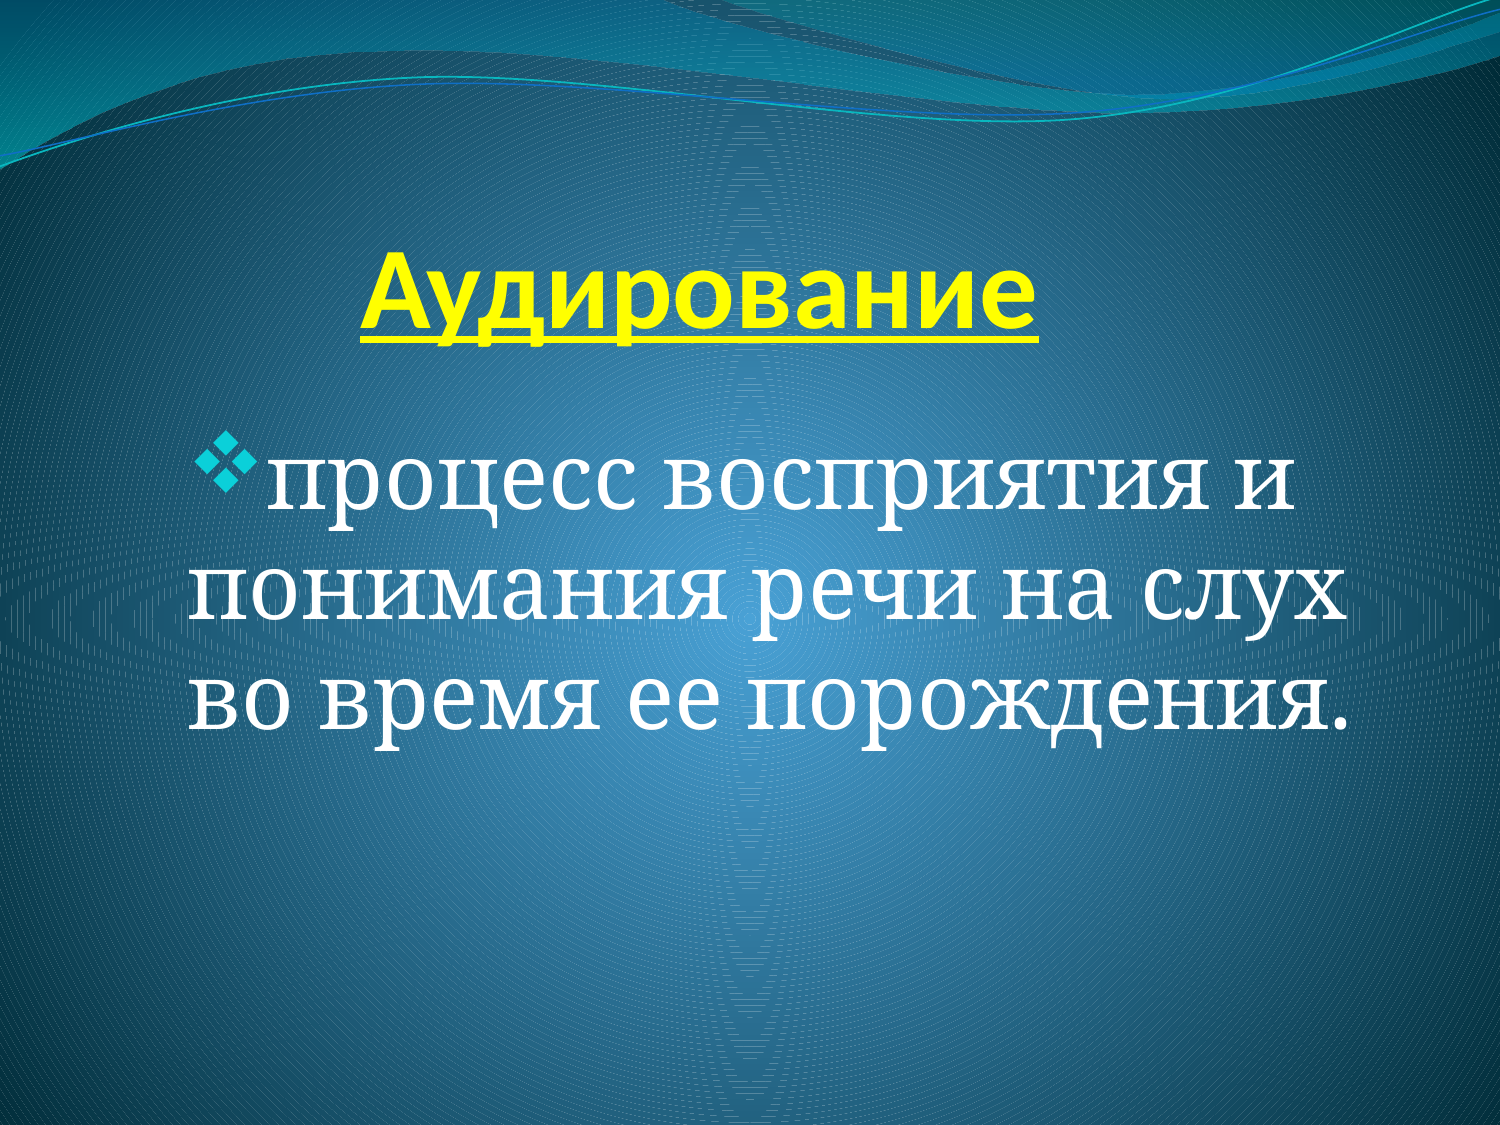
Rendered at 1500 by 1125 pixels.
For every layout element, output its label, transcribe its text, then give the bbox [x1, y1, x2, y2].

subtitle процесс восприятия и понимания речи на слух во время ее порождения. [187, 410, 1376, 1055]
title Аудирование [70, 117, 1359, 352]
